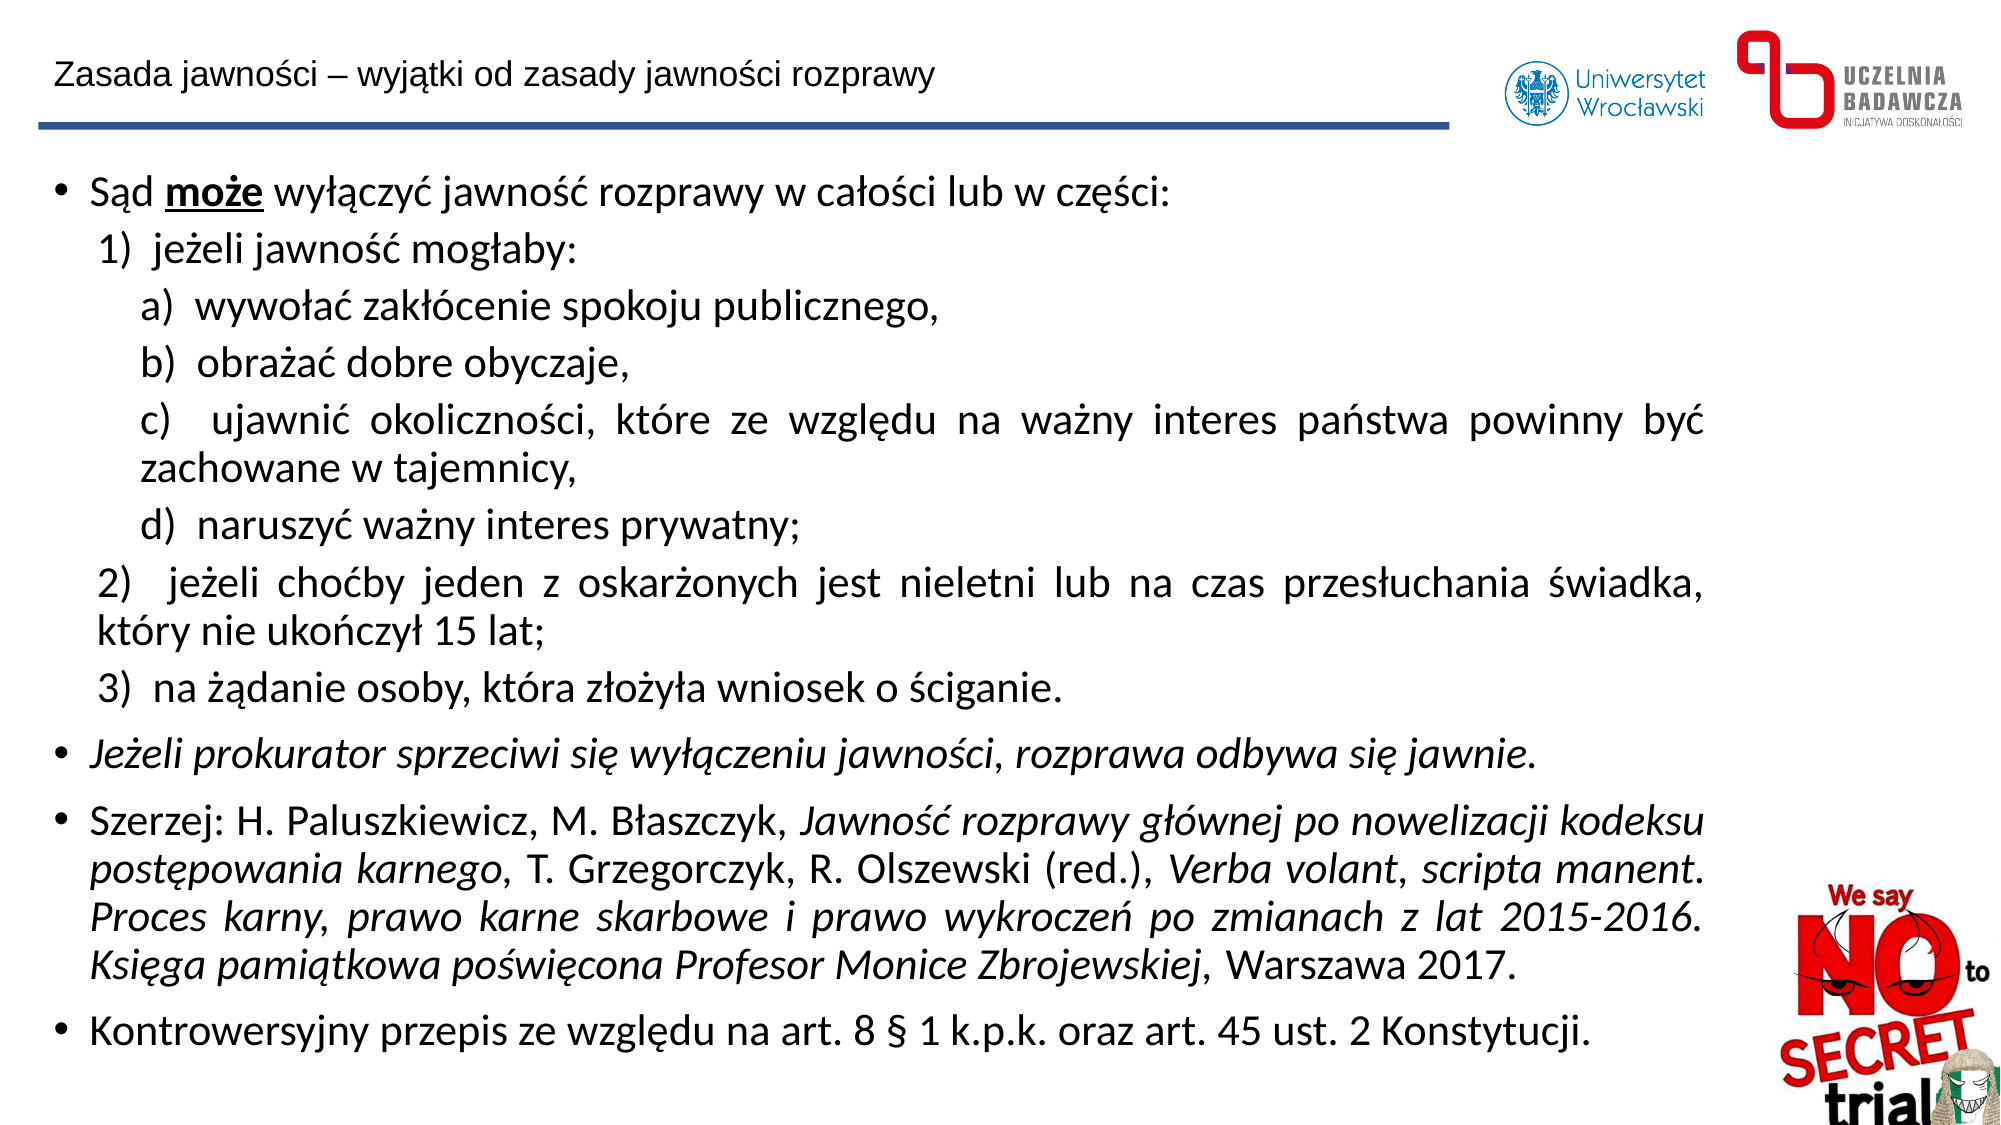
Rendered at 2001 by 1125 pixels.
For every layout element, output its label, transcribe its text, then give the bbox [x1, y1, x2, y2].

picture [1765, 877, 2000, 1125]
list Zasada jawności – wyjątki od zasady jawności rozprawy [38, 48, 1437, 103]
picture [1489, 30, 1962, 129]
list Sąd może wyłączyć jawność rozprawy w całości lub w części: 1) jeżeli jawność mogłaby: a) wywołać zakłócenie spokoju publicznego, b) obrażać dobre obyczaje, c) ujawnić okoliczności, które ze względu na ważny interes państwa powinny być zachowane w tajemnicy, d) naruszyć ważny interes prywatny; 2) jeżeli choćby jeden z oskarżonych jest nieletni lub na czas przesłuchania świadka, który nie ukończył 15 lat; 3) na żądanie osoby, która złożyła wniosek o ściganie. Jeżeli prokurator sprzeciwi się wyłączeniu jawności, rozprawa odbywa się jawnie. Szerzej: H. Paluszkiewicz, M. Błaszczyk, Jawność rozprawy głównej po nowelizacji kodeksu postępowania karnego, T. Grzegorczyk, R. Olszewski (red.), Verba volant, scripta manent. Proces karny, prawo karne skarbowe i prawo wykroczeń po zmianach z lat 2015-2016. Księga pamiątkowa poświęcona Profesor Monice Zbrojewskiej, Warszawa 2017. Kontrowersyjny przepis ze względu na art. 8 § 1 k.p.k. oraz art. 45 ust. 2 Konstytucji. [38, 160, 1723, 1077]
